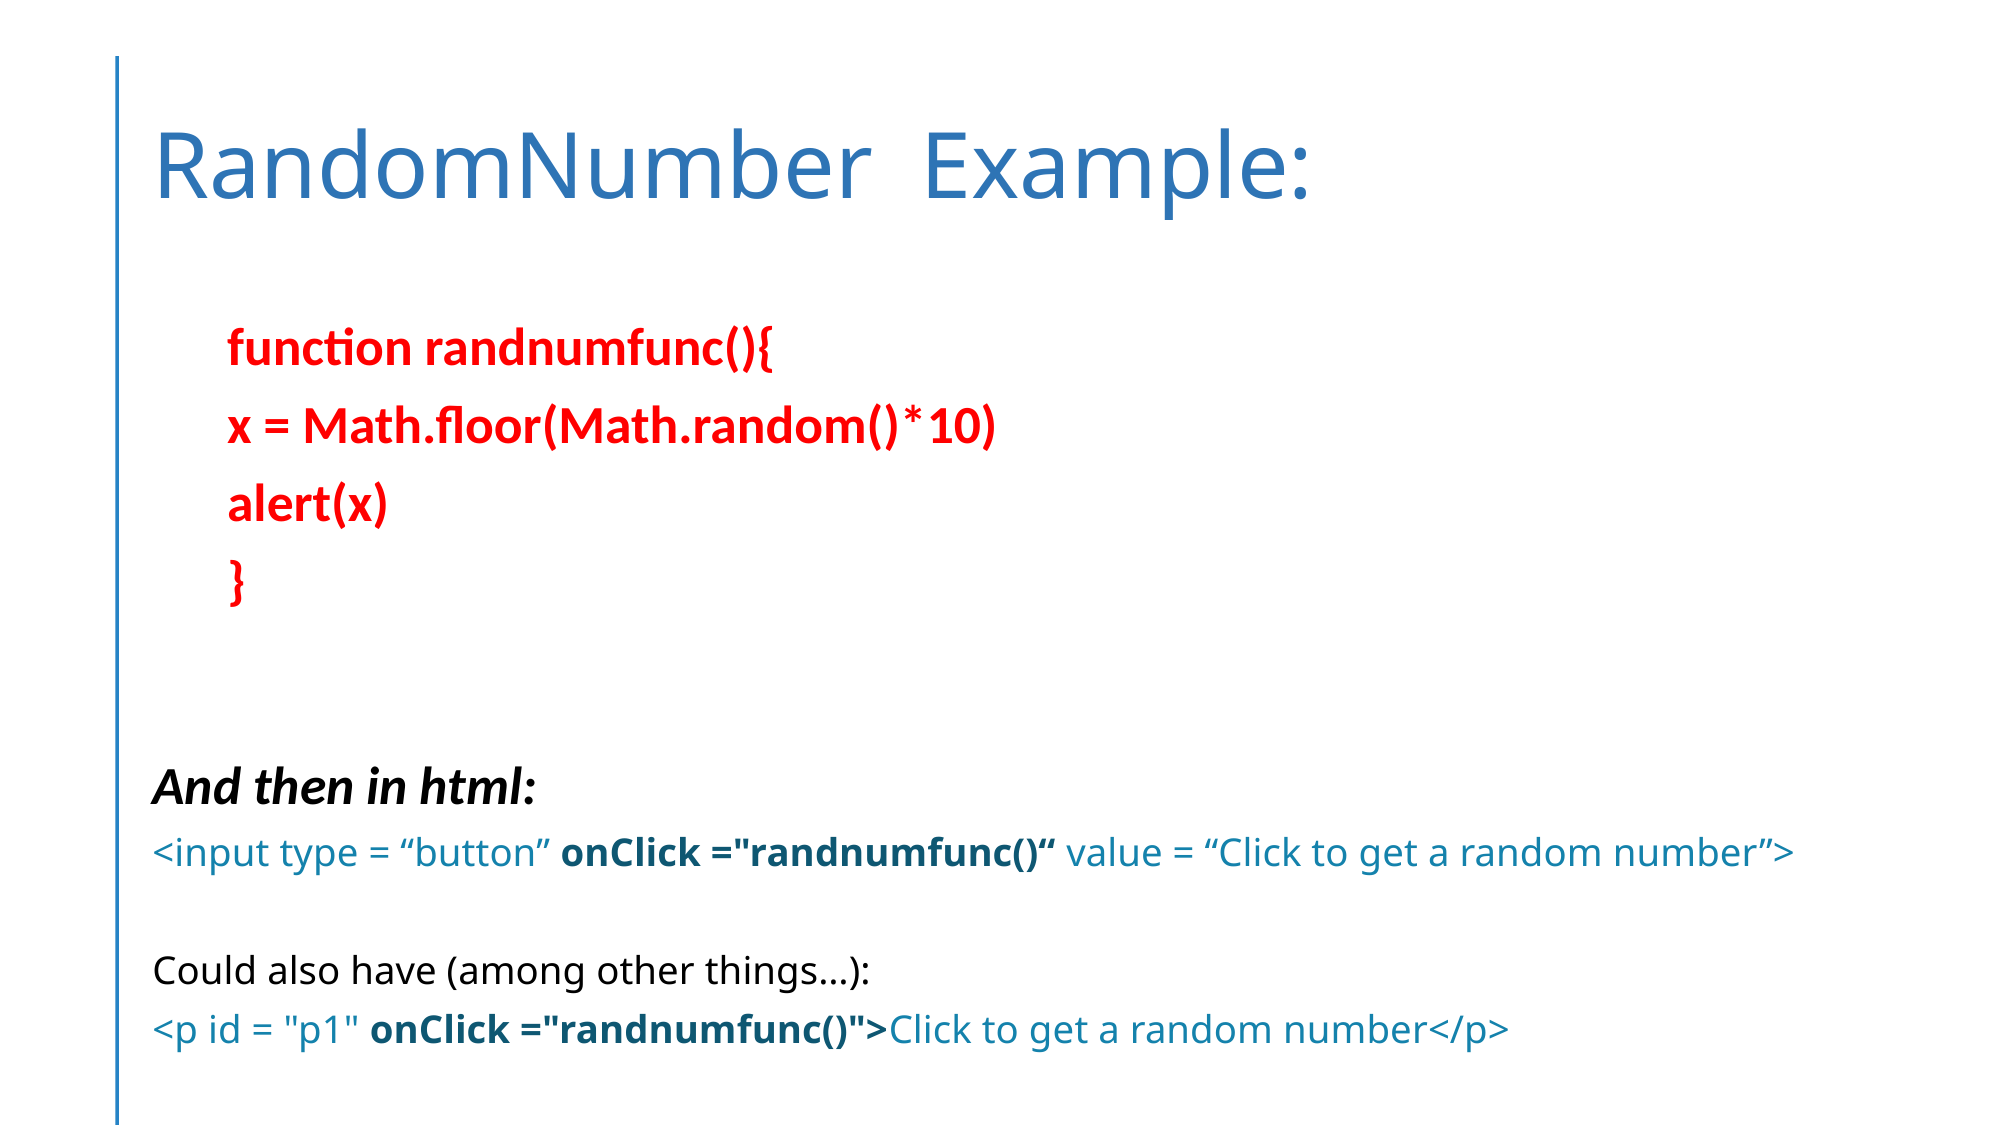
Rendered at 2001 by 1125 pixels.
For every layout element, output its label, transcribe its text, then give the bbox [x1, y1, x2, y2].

list function randnumfunc(){ x = Math.floor(Math.random()*10) alert(x) } And then in html: <input type = “button” onClick ="randnumfunc()“ value = “Click to get a random number”> Could also have (among other things…): <p id = "p1" onClick ="randnumfunc()">Click to get a random number</p> [137, 299, 1974, 1066]
title RandomNumber Example: [137, 59, 1863, 278]
